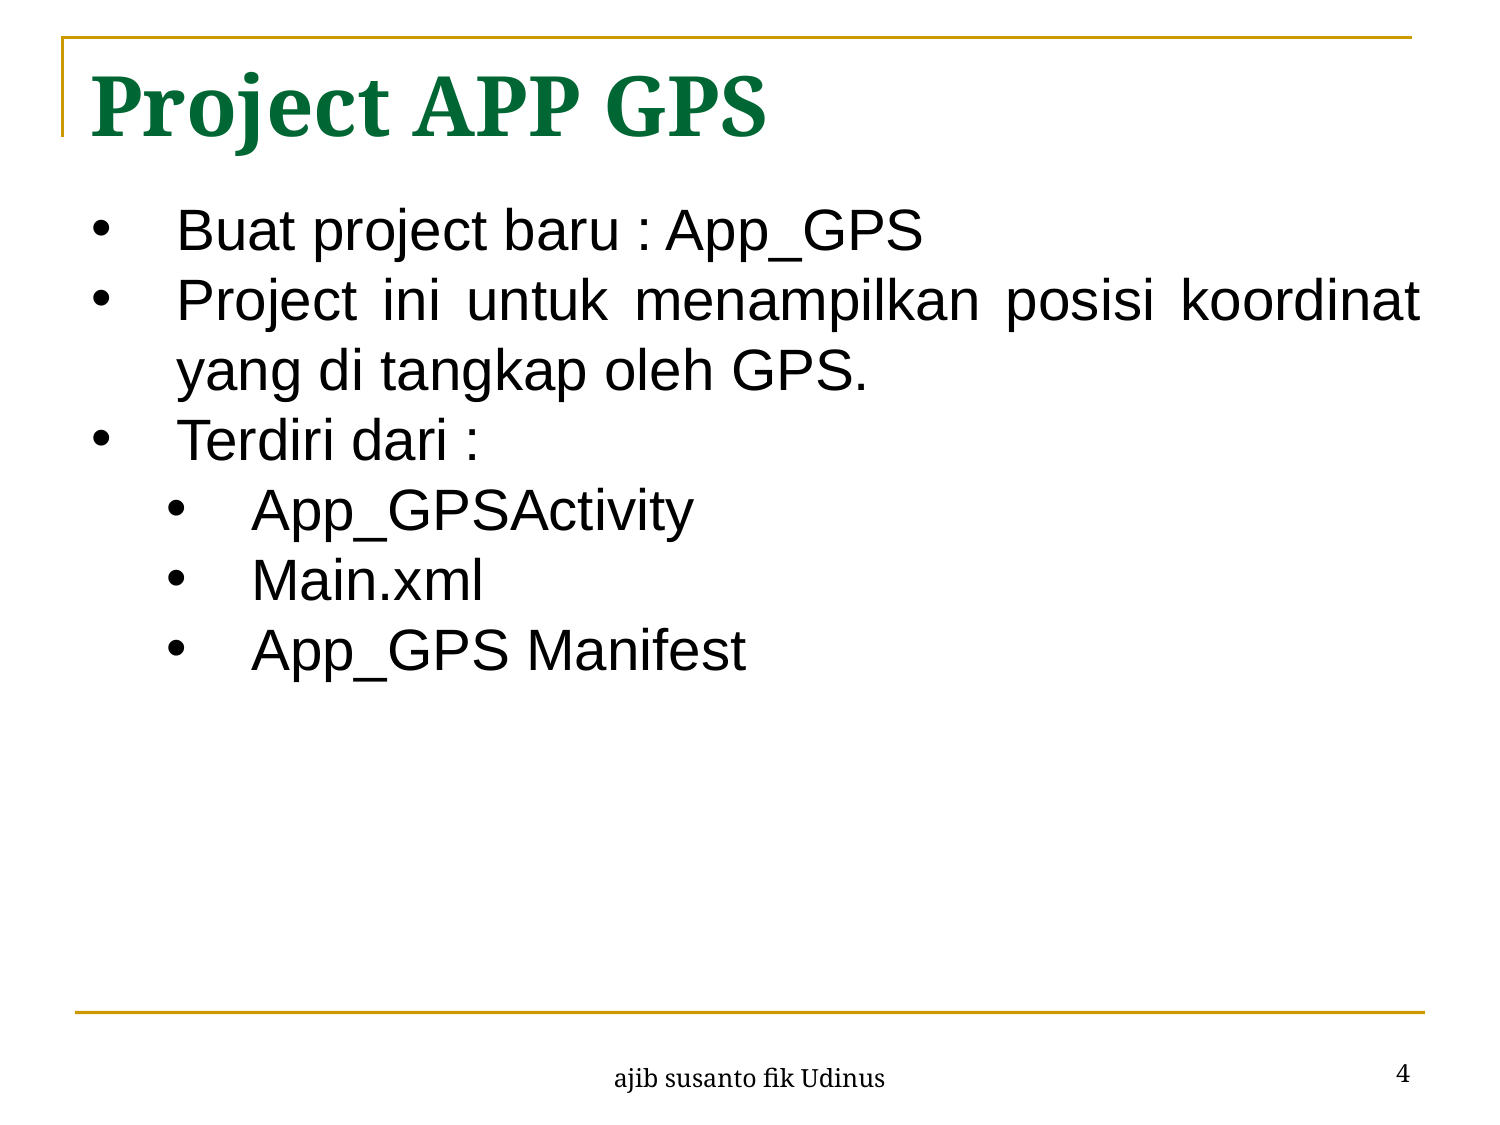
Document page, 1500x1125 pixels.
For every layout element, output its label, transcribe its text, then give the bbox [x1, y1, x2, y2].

footer ajib susanto fik Udinus [512, 1024, 988, 1101]
title Project APP GPS [74, 45, 1426, 177]
text_box Buat project baru : App_GPS Project ini untuk menampilkan posisi koordinat yang di tangkap oleh GPS. Terdiri dari : App_GPSActivity Main.xml App_GPS Manifest [76, 184, 1437, 1012]
slide_number 4 [1074, 1023, 1426, 1100]
